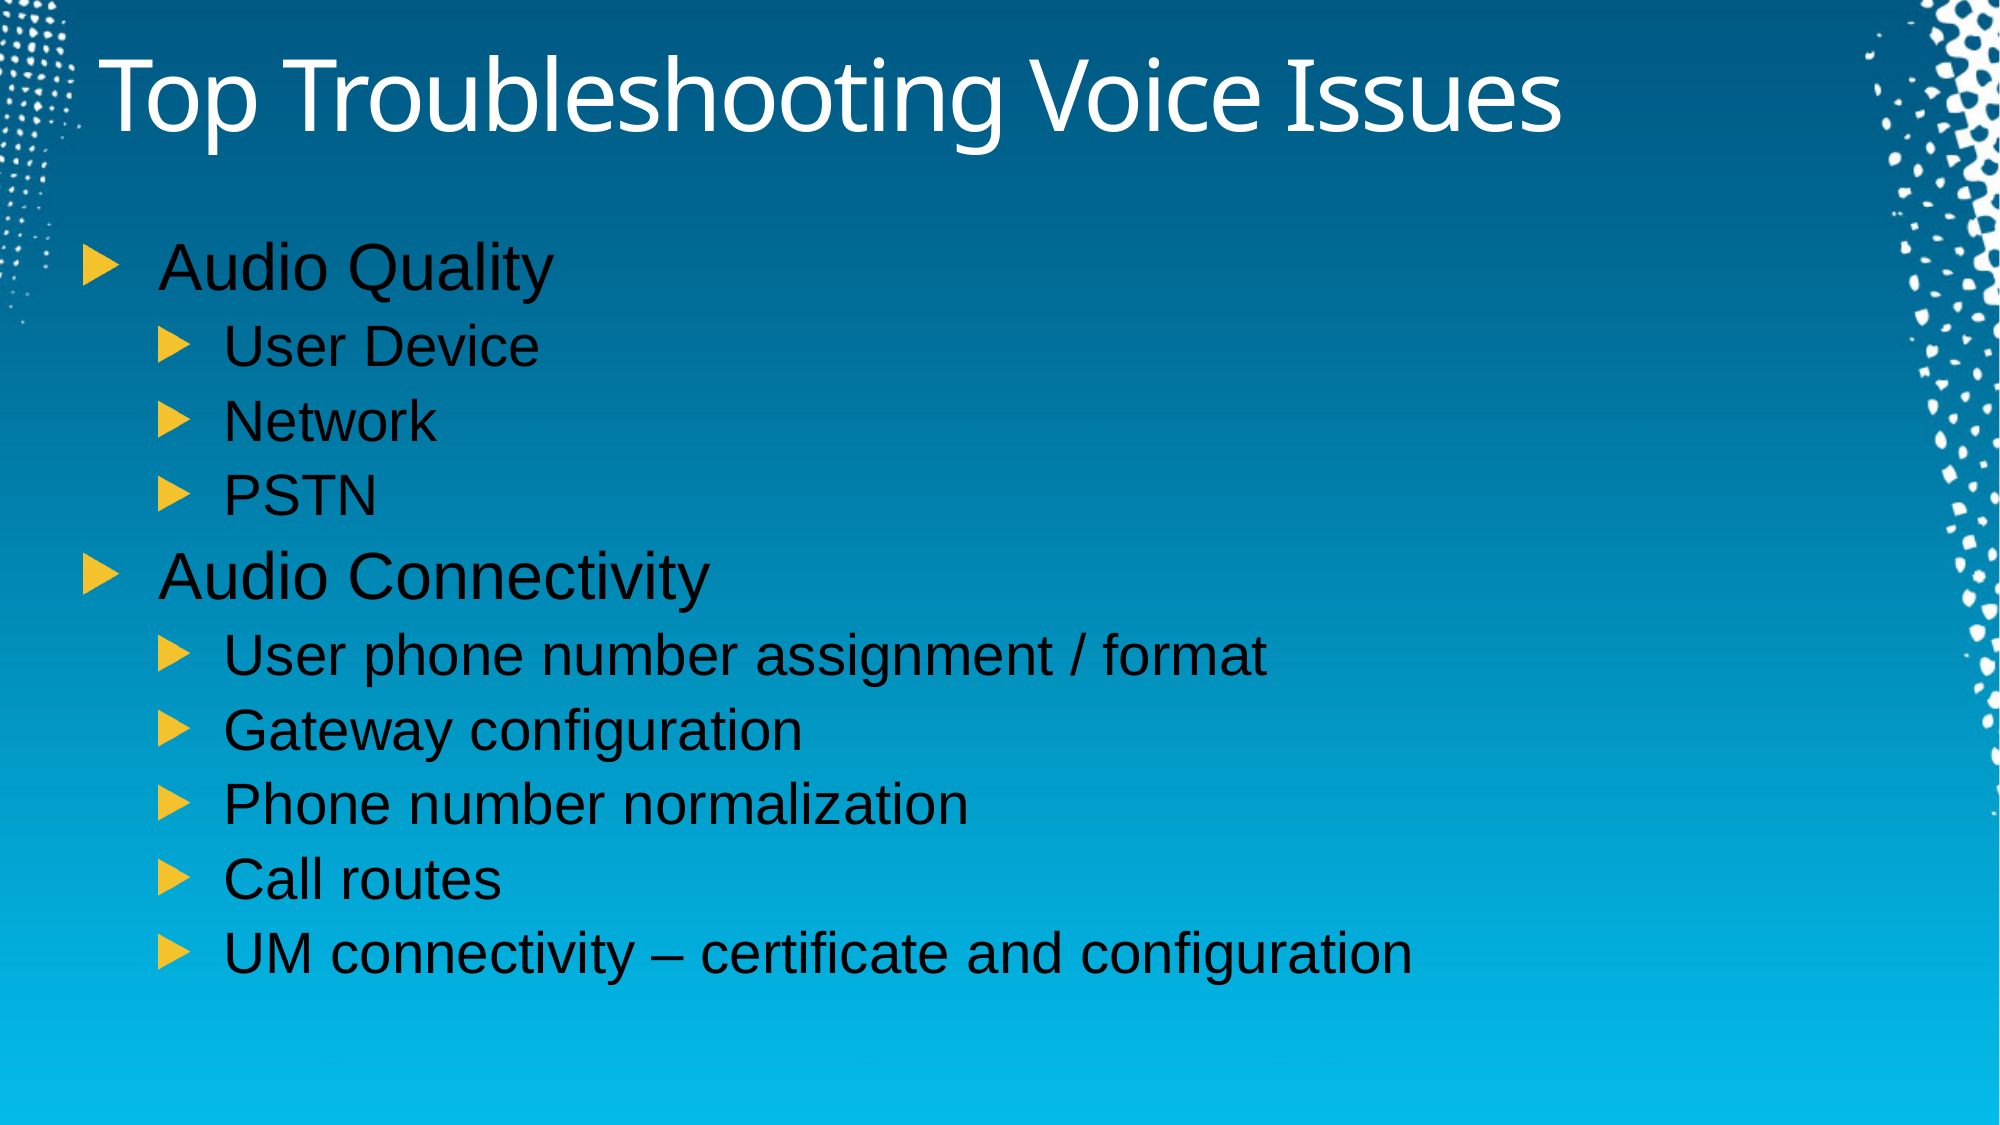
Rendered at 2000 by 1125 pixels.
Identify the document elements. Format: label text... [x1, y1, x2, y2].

picture [1950, 359, 1960, 366]
picture [1955, 246, 1965, 256]
picture [28, 42, 36, 53]
picture [1984, 349, 1992, 357]
picture [11, 55, 21, 64]
picture [33, 116, 40, 124]
picture [24, 72, 32, 79]
picture [1991, 747, 2000, 765]
picture [17, 129, 23, 136]
picture [159, 711, 188, 745]
picture [1935, 0, 2000, 306]
picture [1946, 525, 1956, 533]
picture [1978, 517, 1987, 527]
picture [1980, 460, 1987, 469]
picture [1972, 312, 1985, 322]
picture [26, 57, 34, 68]
picture [1963, 589, 1976, 607]
picture [6, 97, 12, 105]
picture [1983, 404, 1992, 414]
picture [56, 47, 64, 55]
picture [58, 32, 66, 41]
picture [1952, 502, 1967, 516]
picture [1968, 481, 1978, 492]
picture [1917, 308, 1929, 326]
picture [1988, 547, 2000, 561]
picture [1963, 278, 1976, 291]
picture [38, 74, 47, 80]
picture [1917, 109, 1924, 119]
picture [1942, 465, 1958, 483]
picture [18, 13, 26, 19]
picture [1925, 87, 1941, 99]
picture [1920, 257, 1932, 264]
picture [1991, 637, 2000, 652]
picture [33, 88, 42, 97]
picture [0, 24, 9, 33]
picture [159, 786, 188, 819]
picture [1958, 445, 1968, 460]
picture [159, 636, 188, 670]
picture [41, 59, 48, 67]
picture [1963, 335, 1972, 344]
list Audio Quality User Device Network PSTN Audio Connectivity User phone number assignment / format Gateway configuration Phone number normalization Call routes UM connectivity – certificate and configuration [83, 232, 1917, 995]
picture [54, 76, 60, 83]
picture [1957, 187, 1971, 200]
picture [159, 935, 188, 968]
picture [1938, 122, 1950, 133]
picture [1935, 431, 1946, 449]
picture [1919, 367, 1930, 378]
picture [43, 42, 49, 53]
picture [84, 245, 117, 284]
picture [3, 10, 11, 18]
picture [1969, 625, 1985, 642]
picture [0, 155, 5, 163]
picture [1922, 200, 1934, 207]
picture [1994, 382, 2000, 391]
picture [1942, 269, 1953, 276]
picture [31, 131, 37, 138]
picture [47, 0, 57, 10]
picture [1974, 683, 1985, 694]
picture [1928, 399, 1939, 415]
picture [1925, 141, 1935, 155]
picture [1973, 368, 1982, 380]
picture [45, 16, 55, 24]
picture [34, 101, 43, 111]
picture [1932, 235, 1943, 241]
picture [1953, 301, 1962, 312]
picture [1979, 657, 1995, 676]
text_box Top Troubleshooting Voice Issues [83, 37, 1917, 229]
picture [9, 84, 15, 91]
picture [1921, 0, 1934, 8]
picture [1990, 492, 2000, 505]
picture [18, 0, 29, 6]
picture [1963, 535, 1977, 550]
picture [1945, 213, 1955, 220]
picture [1930, 291, 1941, 297]
picture [159, 477, 188, 510]
picture [1946, 155, 1961, 167]
picture [30, 14, 40, 23]
picture [16, 22, 23, 34]
picture [1992, 438, 2000, 448]
picture [1982, 714, 1993, 729]
picture [159, 860, 188, 894]
picture [1935, 379, 1948, 391]
picture [1970, 426, 1980, 436]
picture [1960, 392, 1970, 403]
picture [84, 554, 117, 593]
picture [1981, 604, 2000, 620]
picture [1995, 582, 2000, 595]
picture [55, 62, 62, 69]
picture [1972, 570, 1986, 583]
picture [1955, 557, 1965, 573]
picture [13, 41, 25, 49]
picture [1988, 691, 2000, 709]
picture [159, 327, 188, 361]
picture [16, 143, 21, 151]
picture [1948, 413, 1958, 424]
picture [1917, 164, 1923, 177]
picture [29, 27, 38, 38]
picture [1941, 324, 1952, 332]
picture [1935, 177, 1945, 189]
picture [1929, 27, 1945, 45]
picture [42, 31, 53, 39]
picture [1926, 344, 1939, 358]
picture [10, 69, 17, 78]
picture [1993, 321, 2000, 339]
picture [159, 402, 188, 436]
picture [33, 0, 42, 10]
picture [0, 40, 9, 45]
